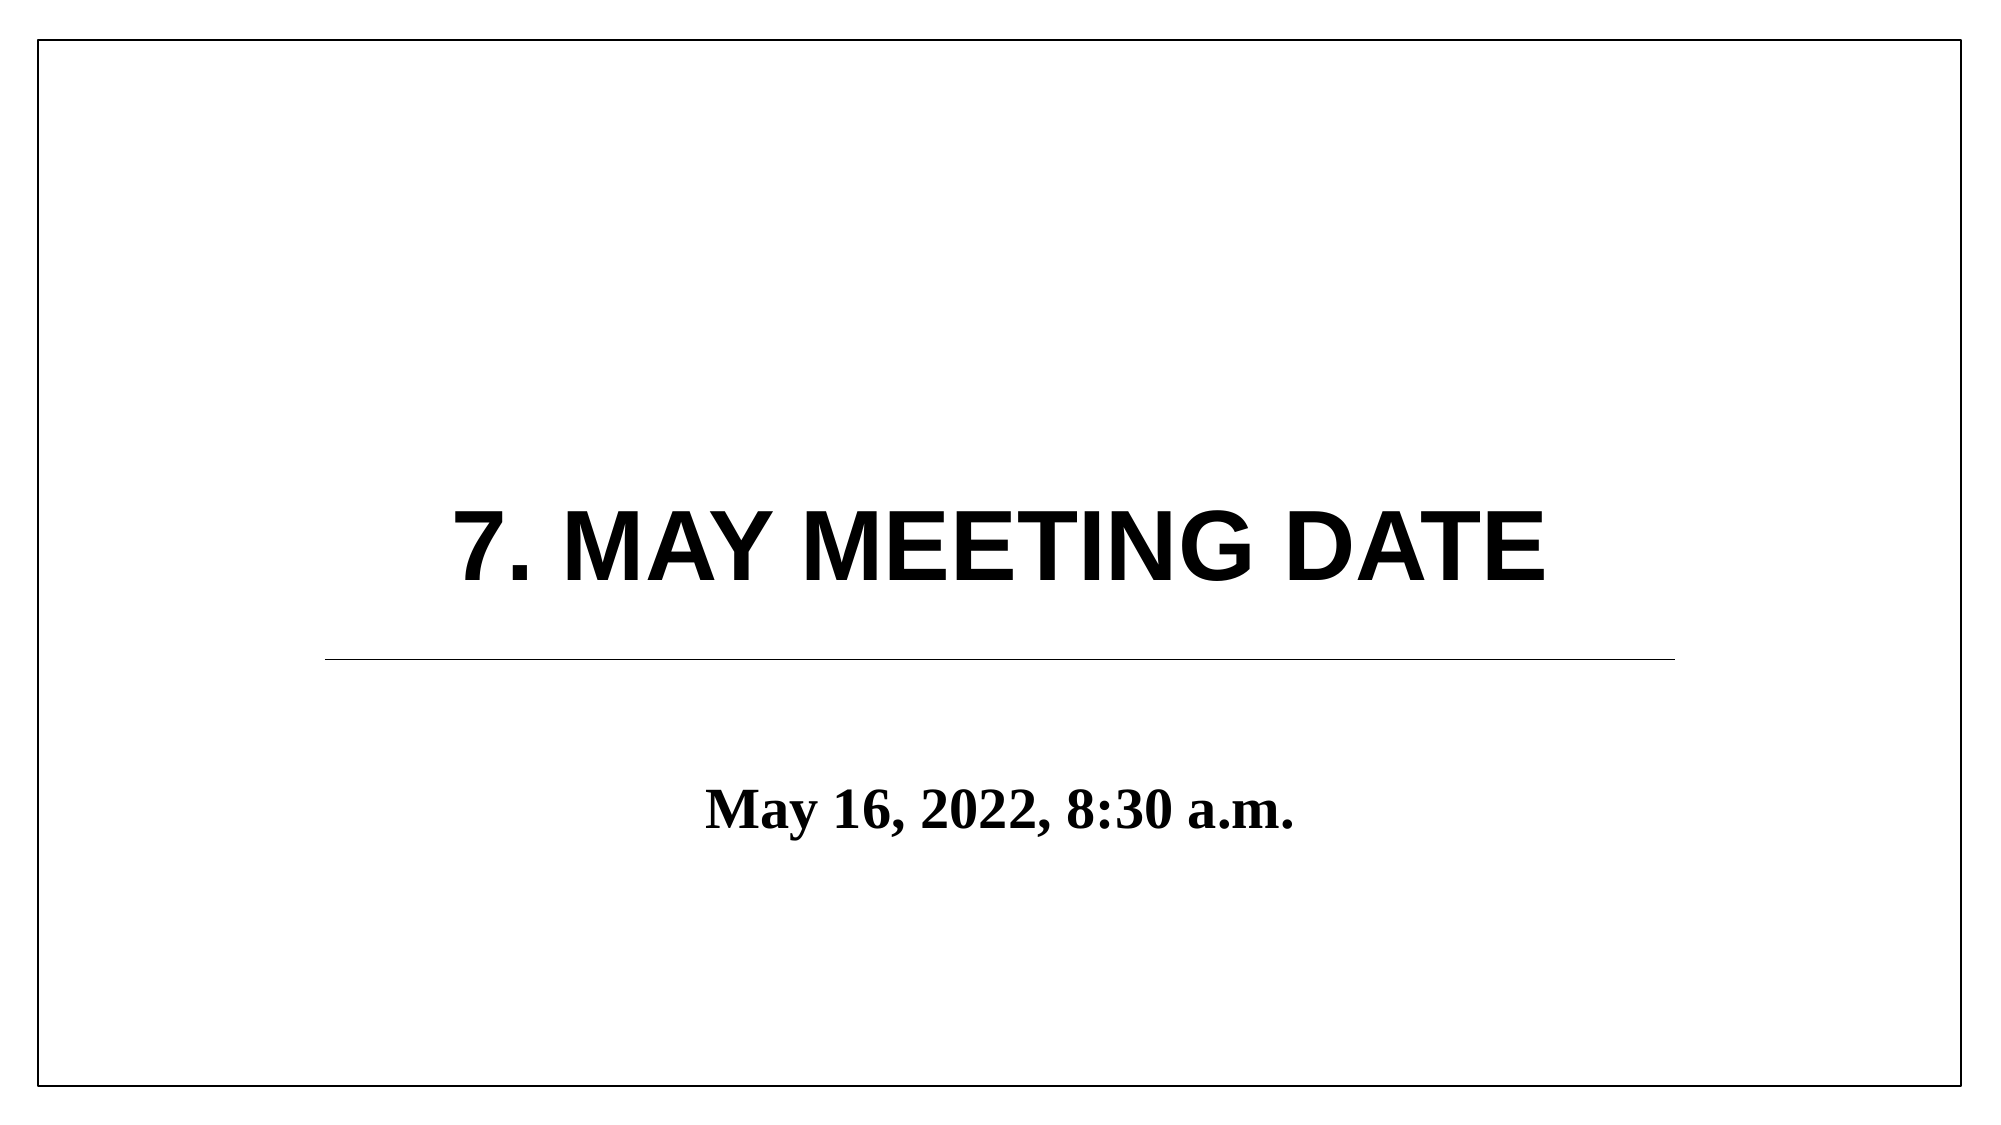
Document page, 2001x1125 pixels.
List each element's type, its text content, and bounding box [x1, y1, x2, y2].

title 7. May Meeting Date [291, 104, 1709, 609]
text_box May 16, 2022, 8:30 a.m. [690, 762, 1310, 848]
